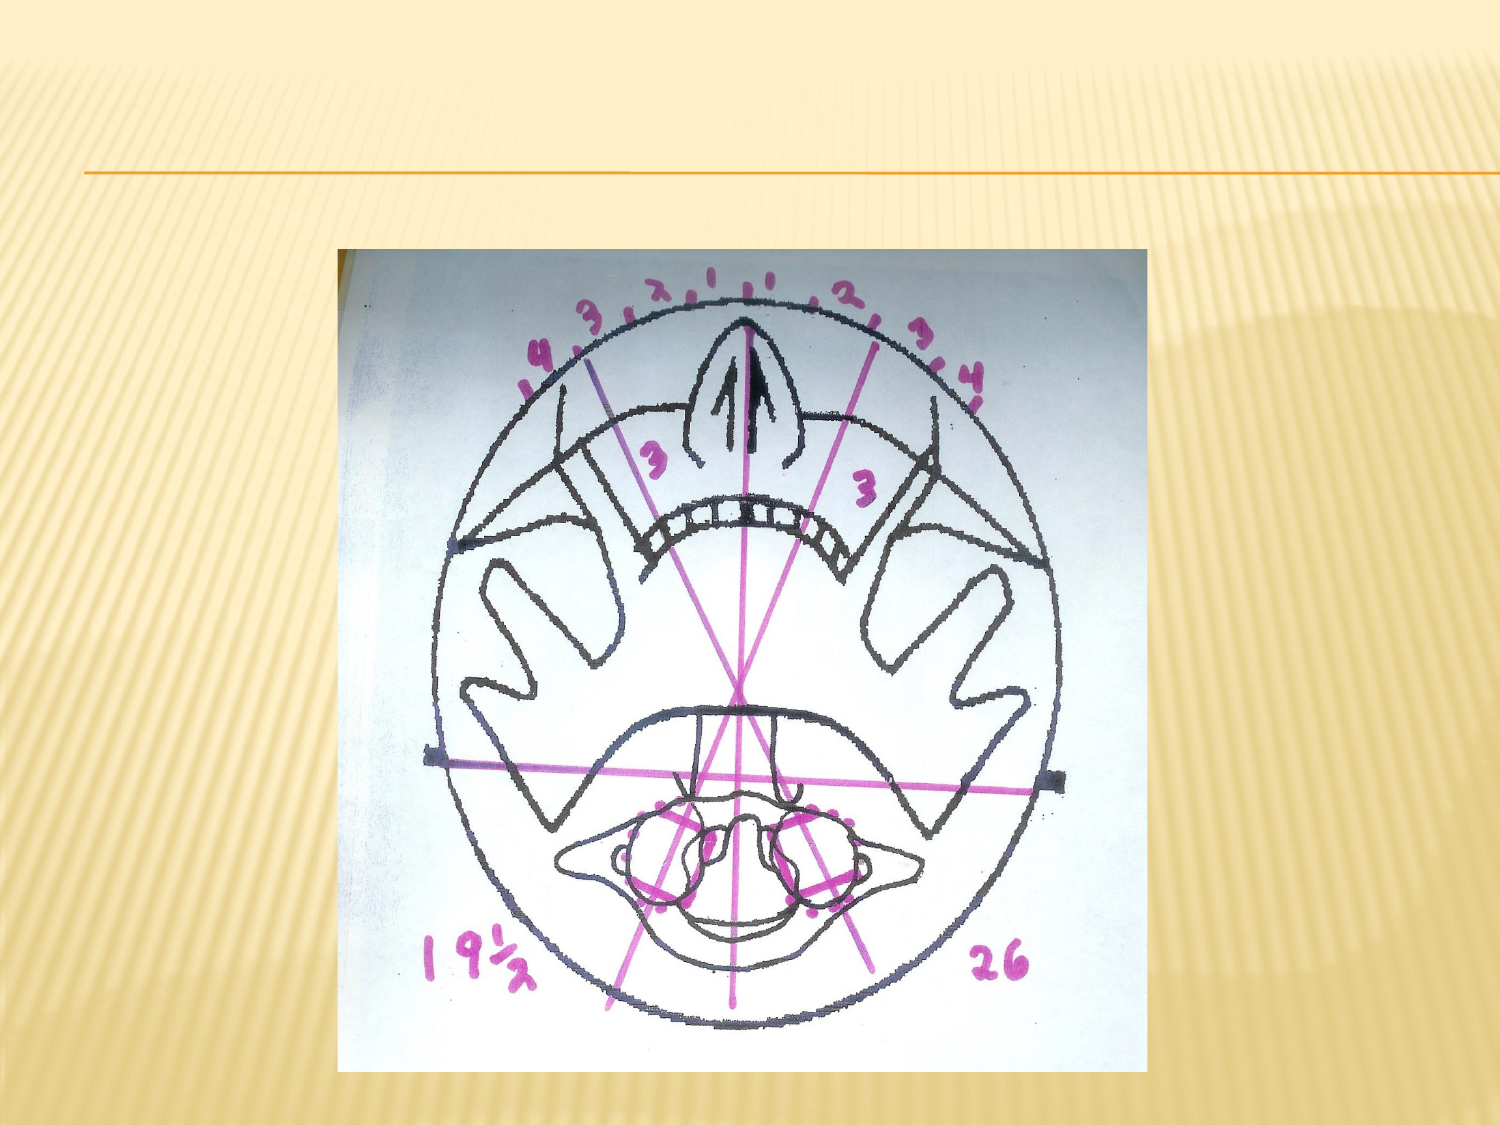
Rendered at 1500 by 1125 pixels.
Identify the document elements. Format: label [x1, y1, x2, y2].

list [337, 249, 1148, 1073]
